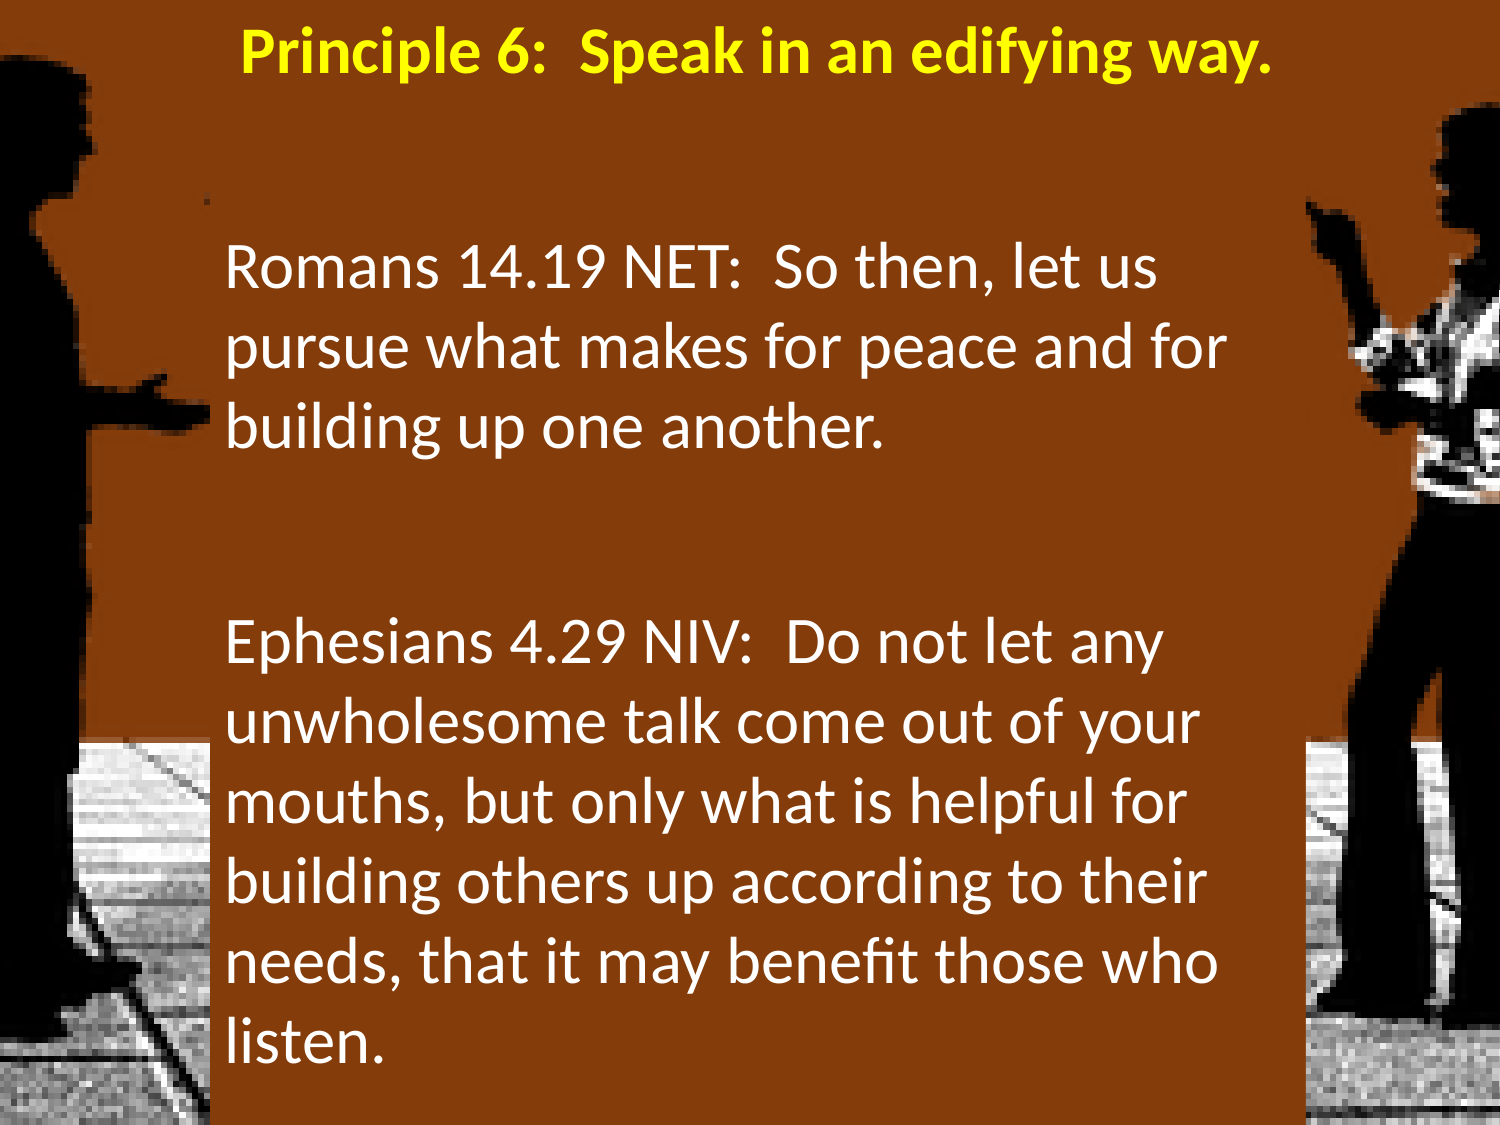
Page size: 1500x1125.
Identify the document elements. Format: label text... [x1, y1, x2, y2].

picture [1305, 0, 1500, 1125]
picture [0, 0, 210, 1125]
text_box Principle 6: Speak in an edifying way. Romans 14.19 NET: So then, let us pursue what makes for peace and for building up one another. Ephesians 4.29 NIV: Do not let any unwholesome talk come out of your mouths, but only what is helpful for building others up according to their needs, that it may benefit those who listen. [210, 0, 1305, 1125]
